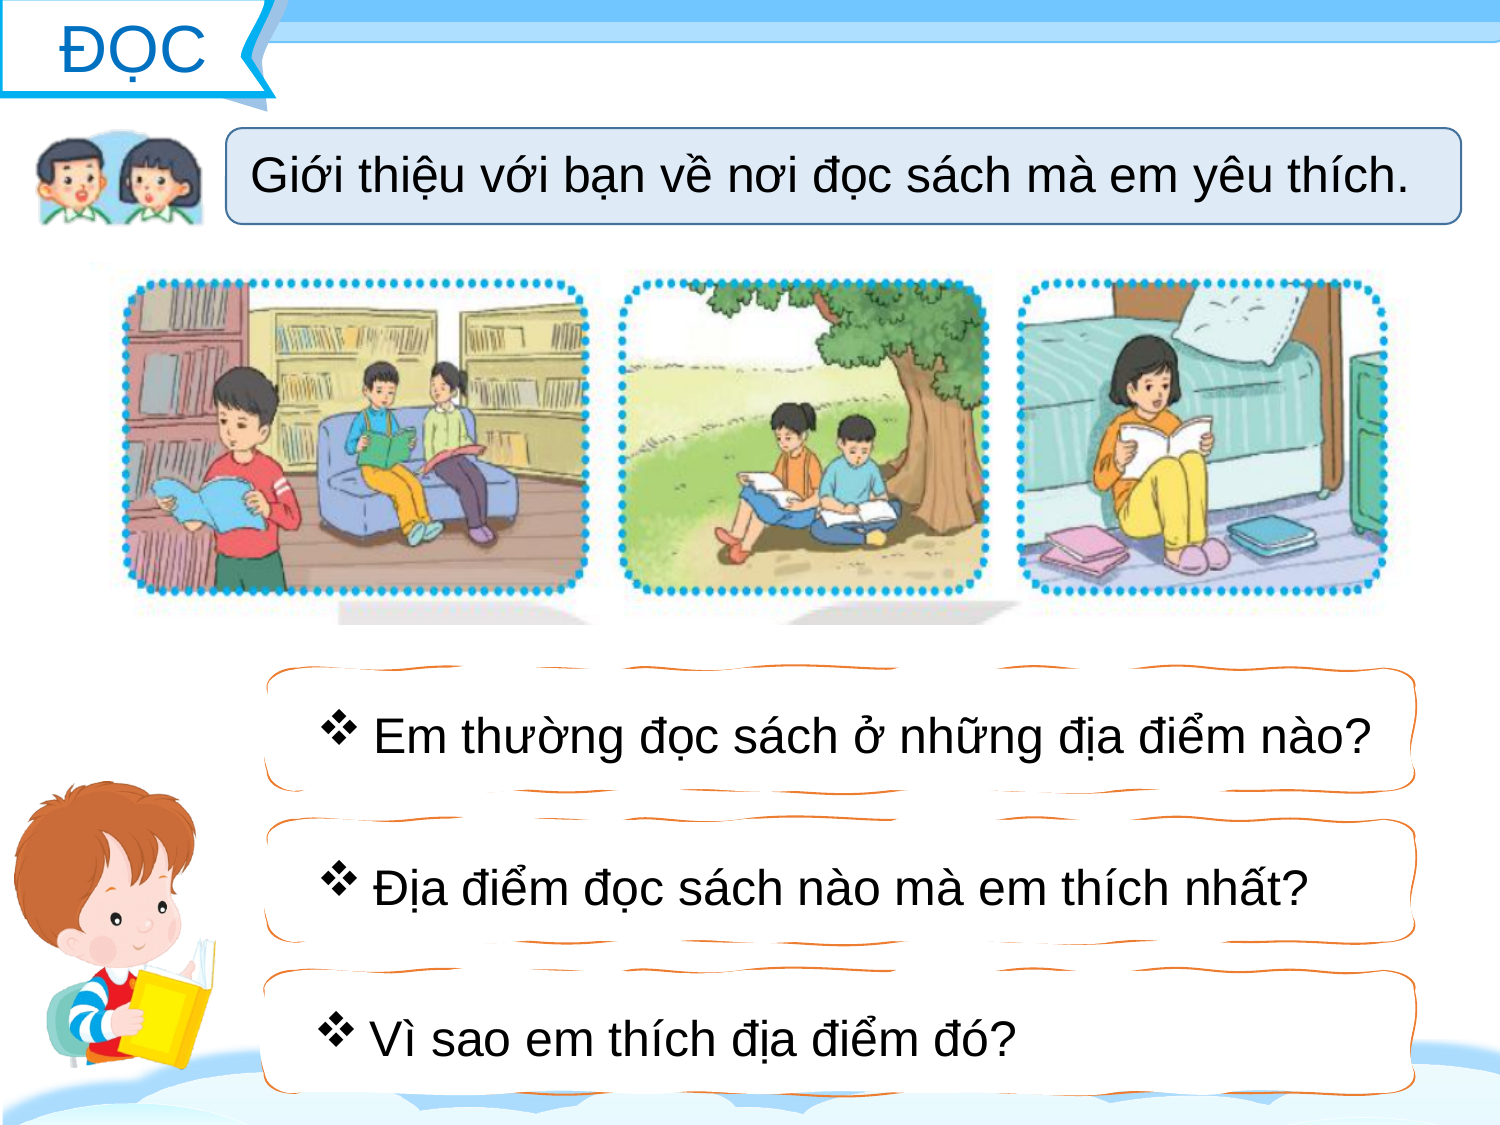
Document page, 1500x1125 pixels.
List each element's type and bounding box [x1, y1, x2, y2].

text_box [283, 0, 1500, 43]
text_box [267, 668, 1427, 791]
picture [0, 114, 1427, 625]
text_box [226, 128, 1481, 224]
text_box [267, 819, 1427, 942]
picture [2, 781, 1500, 1125]
text_box [264, 970, 1427, 1093]
text_box [0, 0, 283, 107]
